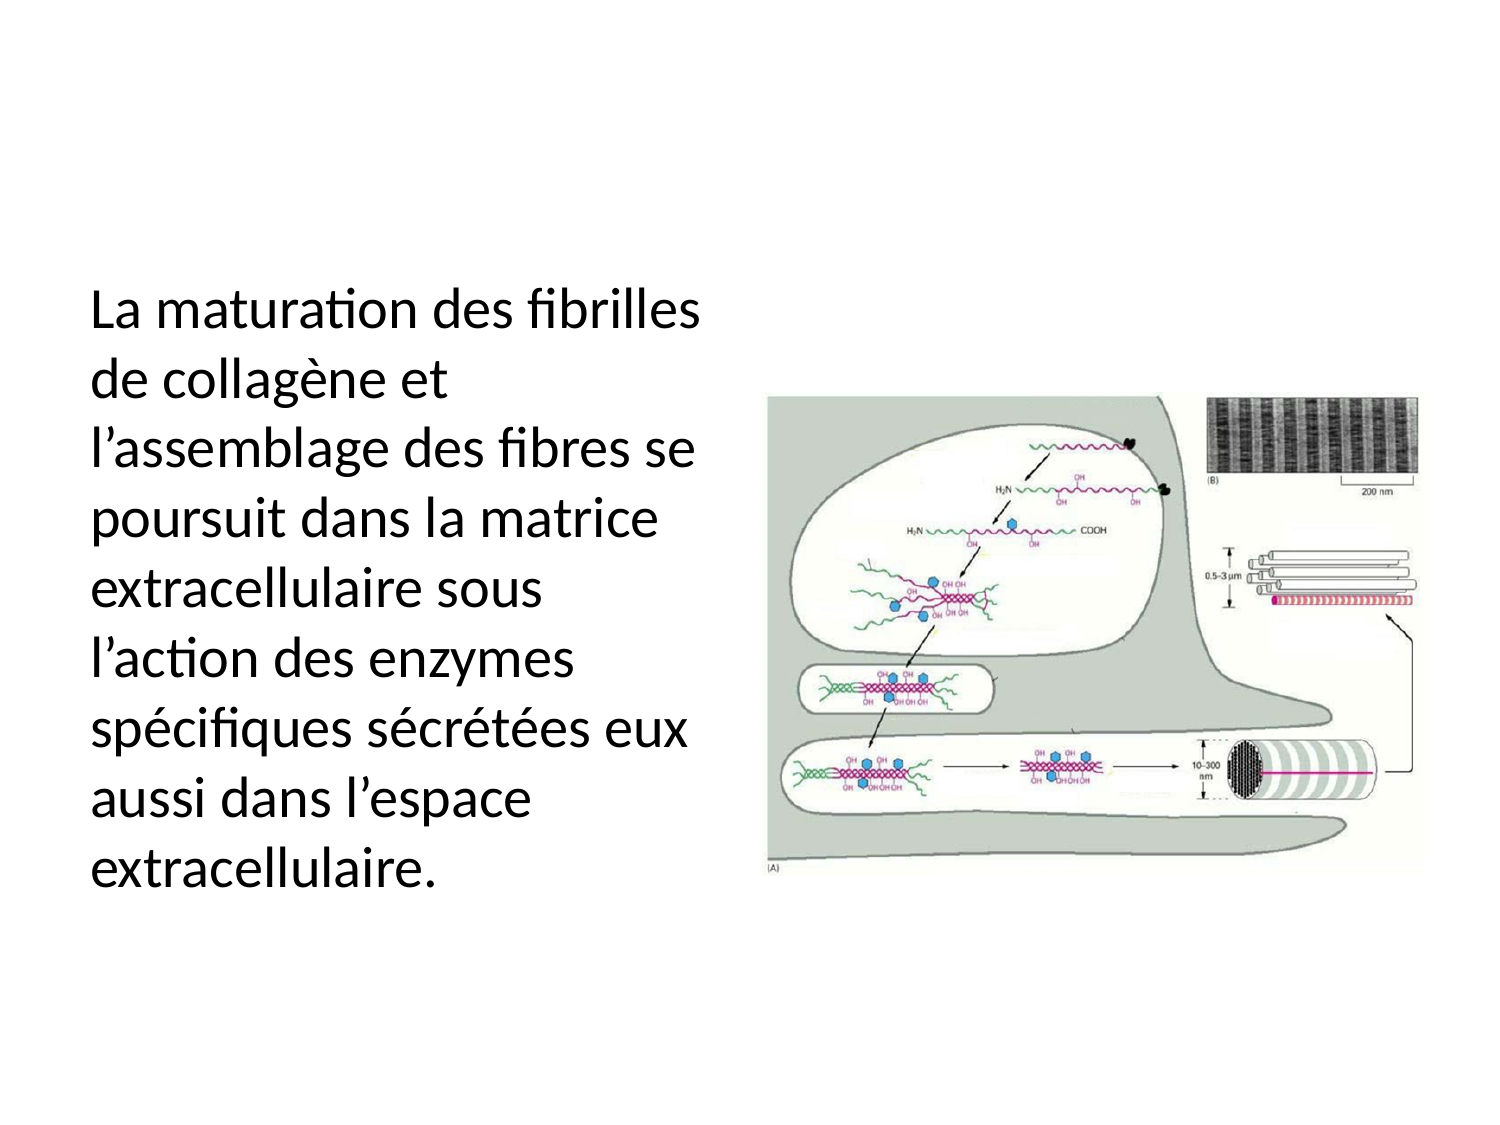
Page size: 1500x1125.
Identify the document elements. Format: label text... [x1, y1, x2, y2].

list La maturation des fibrilles de collagène et l’assemblage des fibres se poursuit dans la matrice extracellulaire sous l’action des enzymes spécifiques sécrétées eux aussi dans l’espace extracellulaire. [75, 262, 738, 1005]
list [762, 391, 1426, 876]
